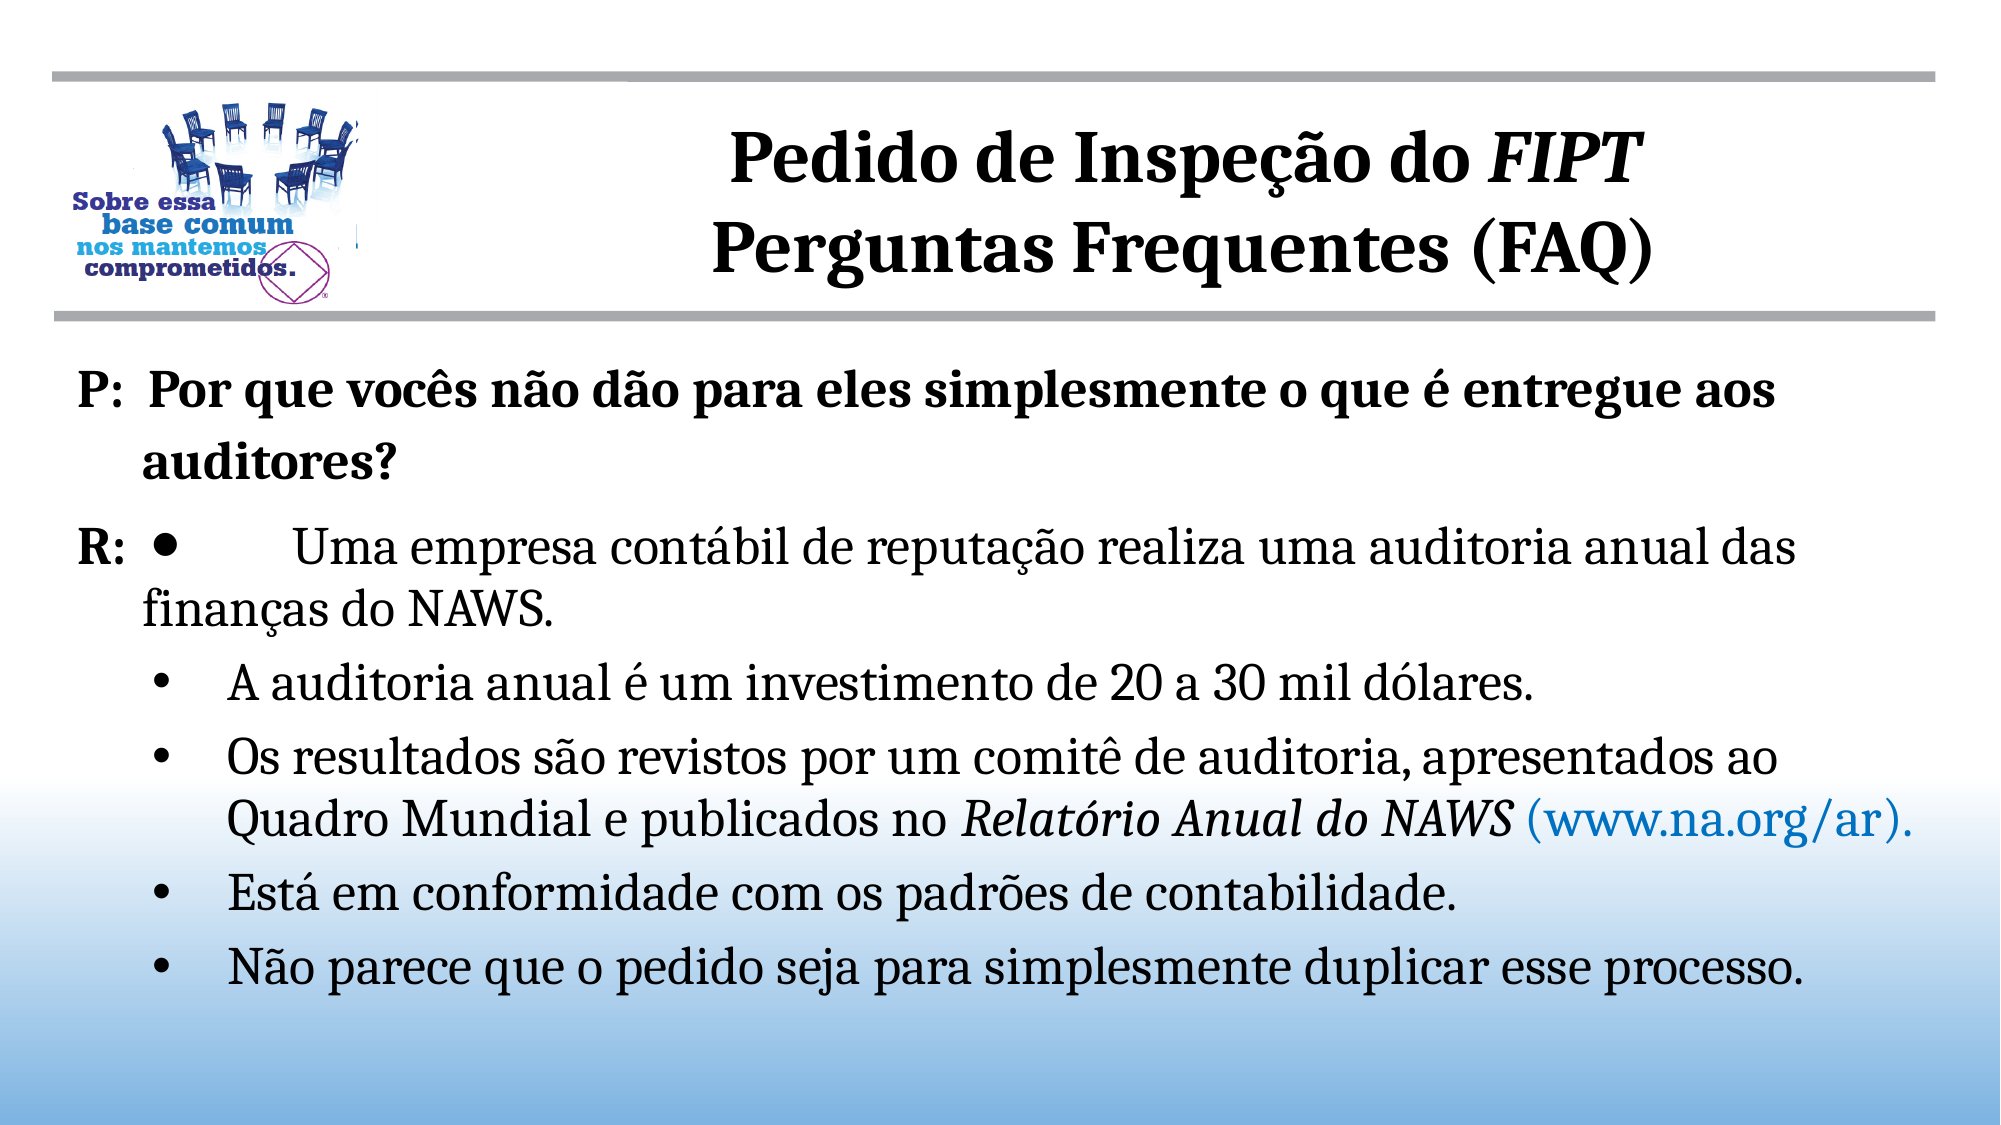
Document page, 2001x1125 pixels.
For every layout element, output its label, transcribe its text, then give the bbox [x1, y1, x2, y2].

text_box P: Por que vocês não dão para eles simplesmente o que é entregue aos auditores? R: ⦁ Uma empresa contábil de reputação realiza uma auditoria anual das finanças do NAWS. A auditoria anual é um investimento de 20 a 30 mil dólares. Os resultados são revistos por um comitê de auditoria, apresentados ao Quadro Mundial e publicados no Relatório Anual do NAWS (www.na.org/ar). Está em conformidade com os padrões de contabilidade. Não parece que o pedido seja para simplesmente duplicar esse processo. [62, 339, 1964, 1098]
text_box Pedido de Inspeção do FIPT Perguntas Frequentes (FAQ) [470, 100, 1901, 295]
picture [62, 88, 377, 308]
